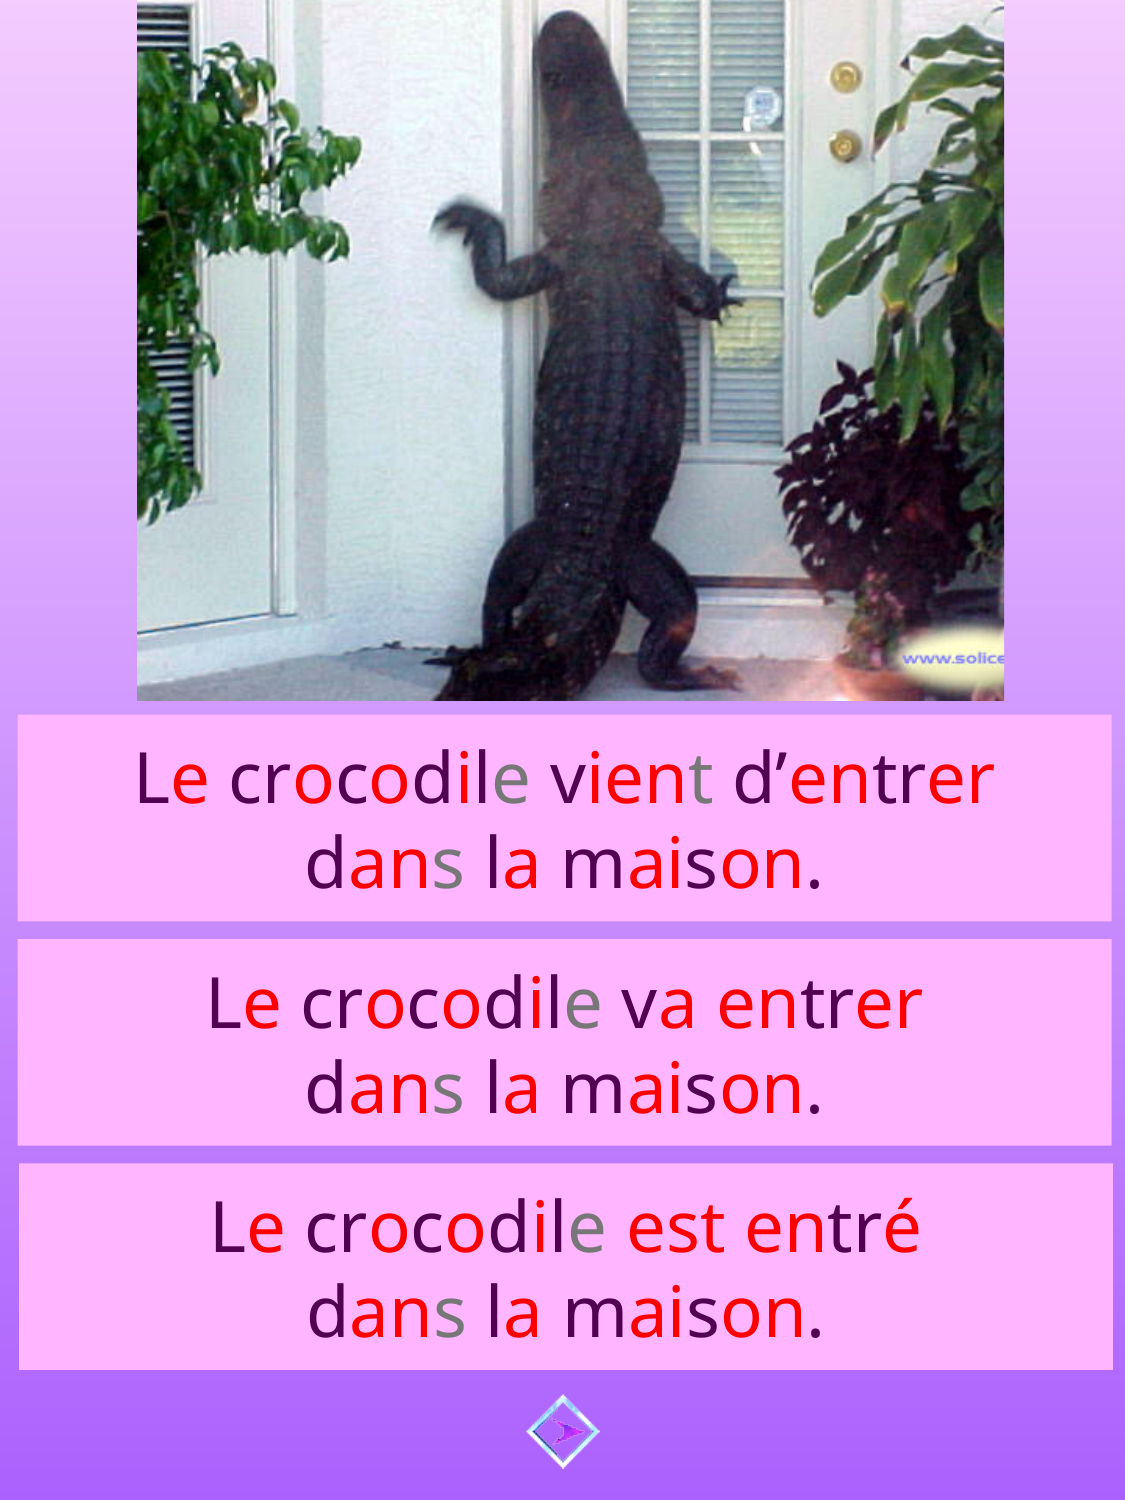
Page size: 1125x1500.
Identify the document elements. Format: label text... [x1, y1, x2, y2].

text_box [0, 0, 1125, 1500]
picture [524, 1393, 601, 1469]
picture [136, 0, 1005, 702]
text_box Le crocodile est entré dans la maison. [19, 1163, 1113, 1370]
text_box Le crocodile vient d’entrer dans la maison. [17, 714, 1112, 922]
text_box Le crocodile va entrer dans la maison. [17, 939, 1112, 1146]
